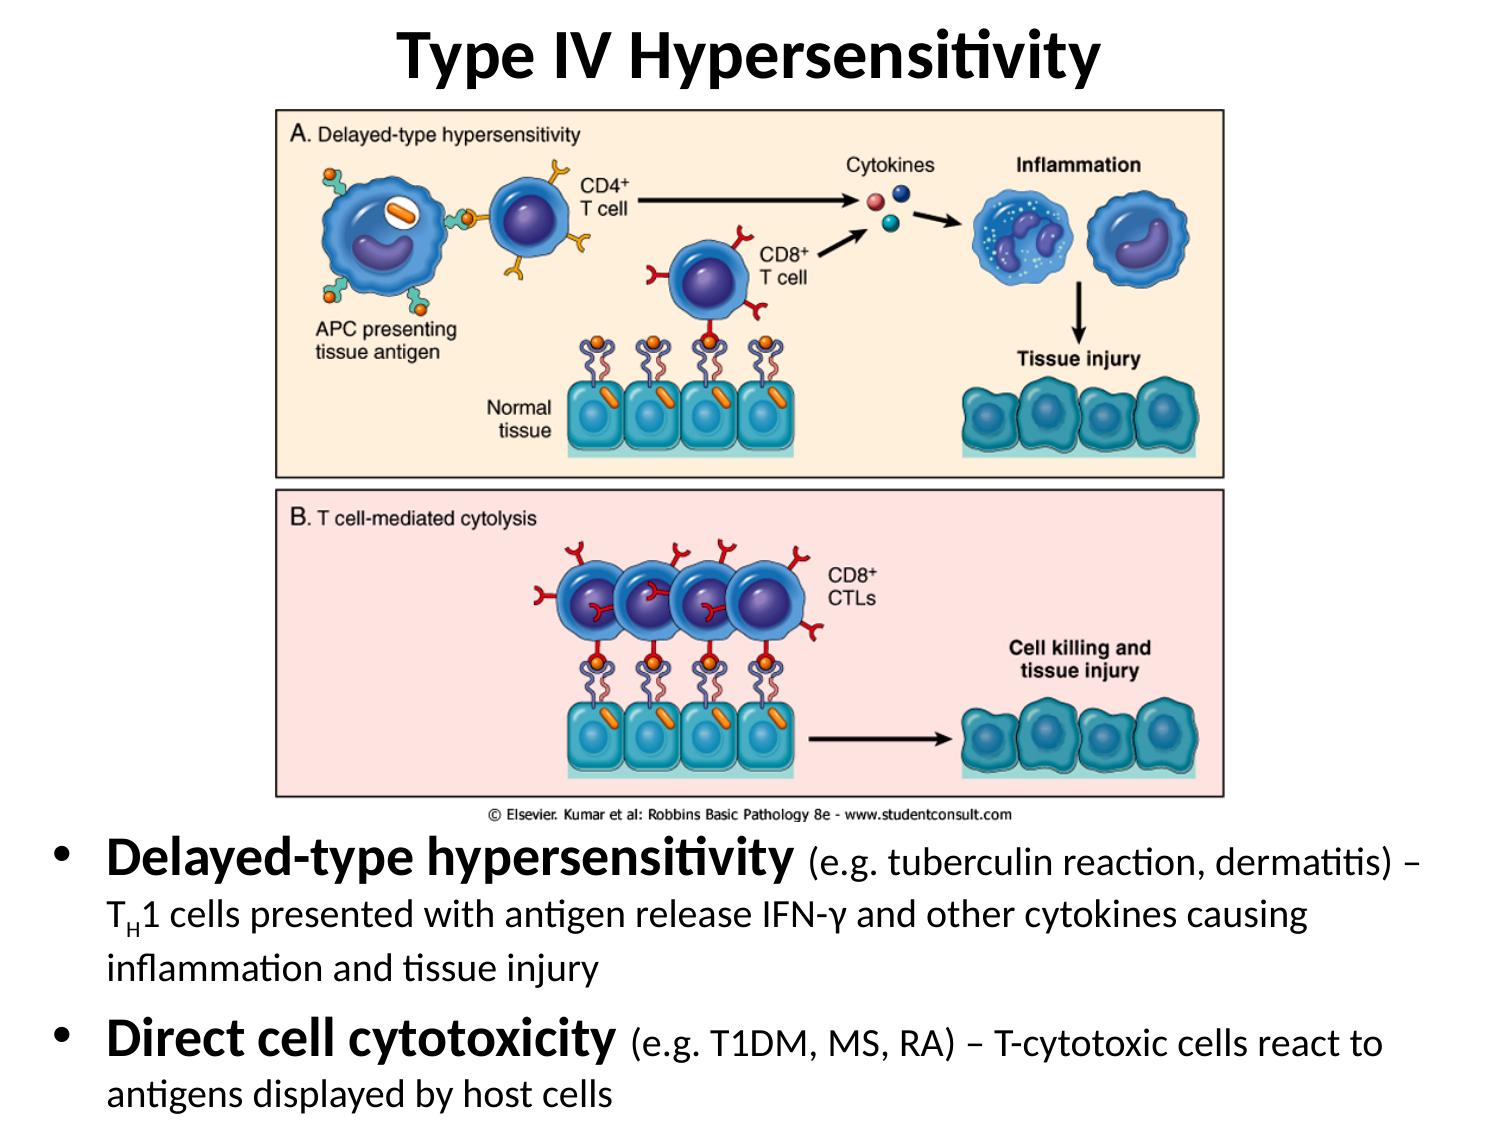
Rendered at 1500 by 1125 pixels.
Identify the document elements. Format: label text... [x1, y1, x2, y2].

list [274, 109, 1226, 822]
list Delayed-type hypersensitivity (e.g. tuberculin reaction, dermatitis) – TH1 cells presented with antigen release IFN-γ and other cytokines causing inflammation and tissue injury Direct cell cytotoxicity (e.g. T1DM, MS, RA) – T-cytotoxic cells react to antigens displayed by host cells [37, 812, 1463, 1125]
title Type IV Hypersensitivity [75, 0, 1425, 100]
